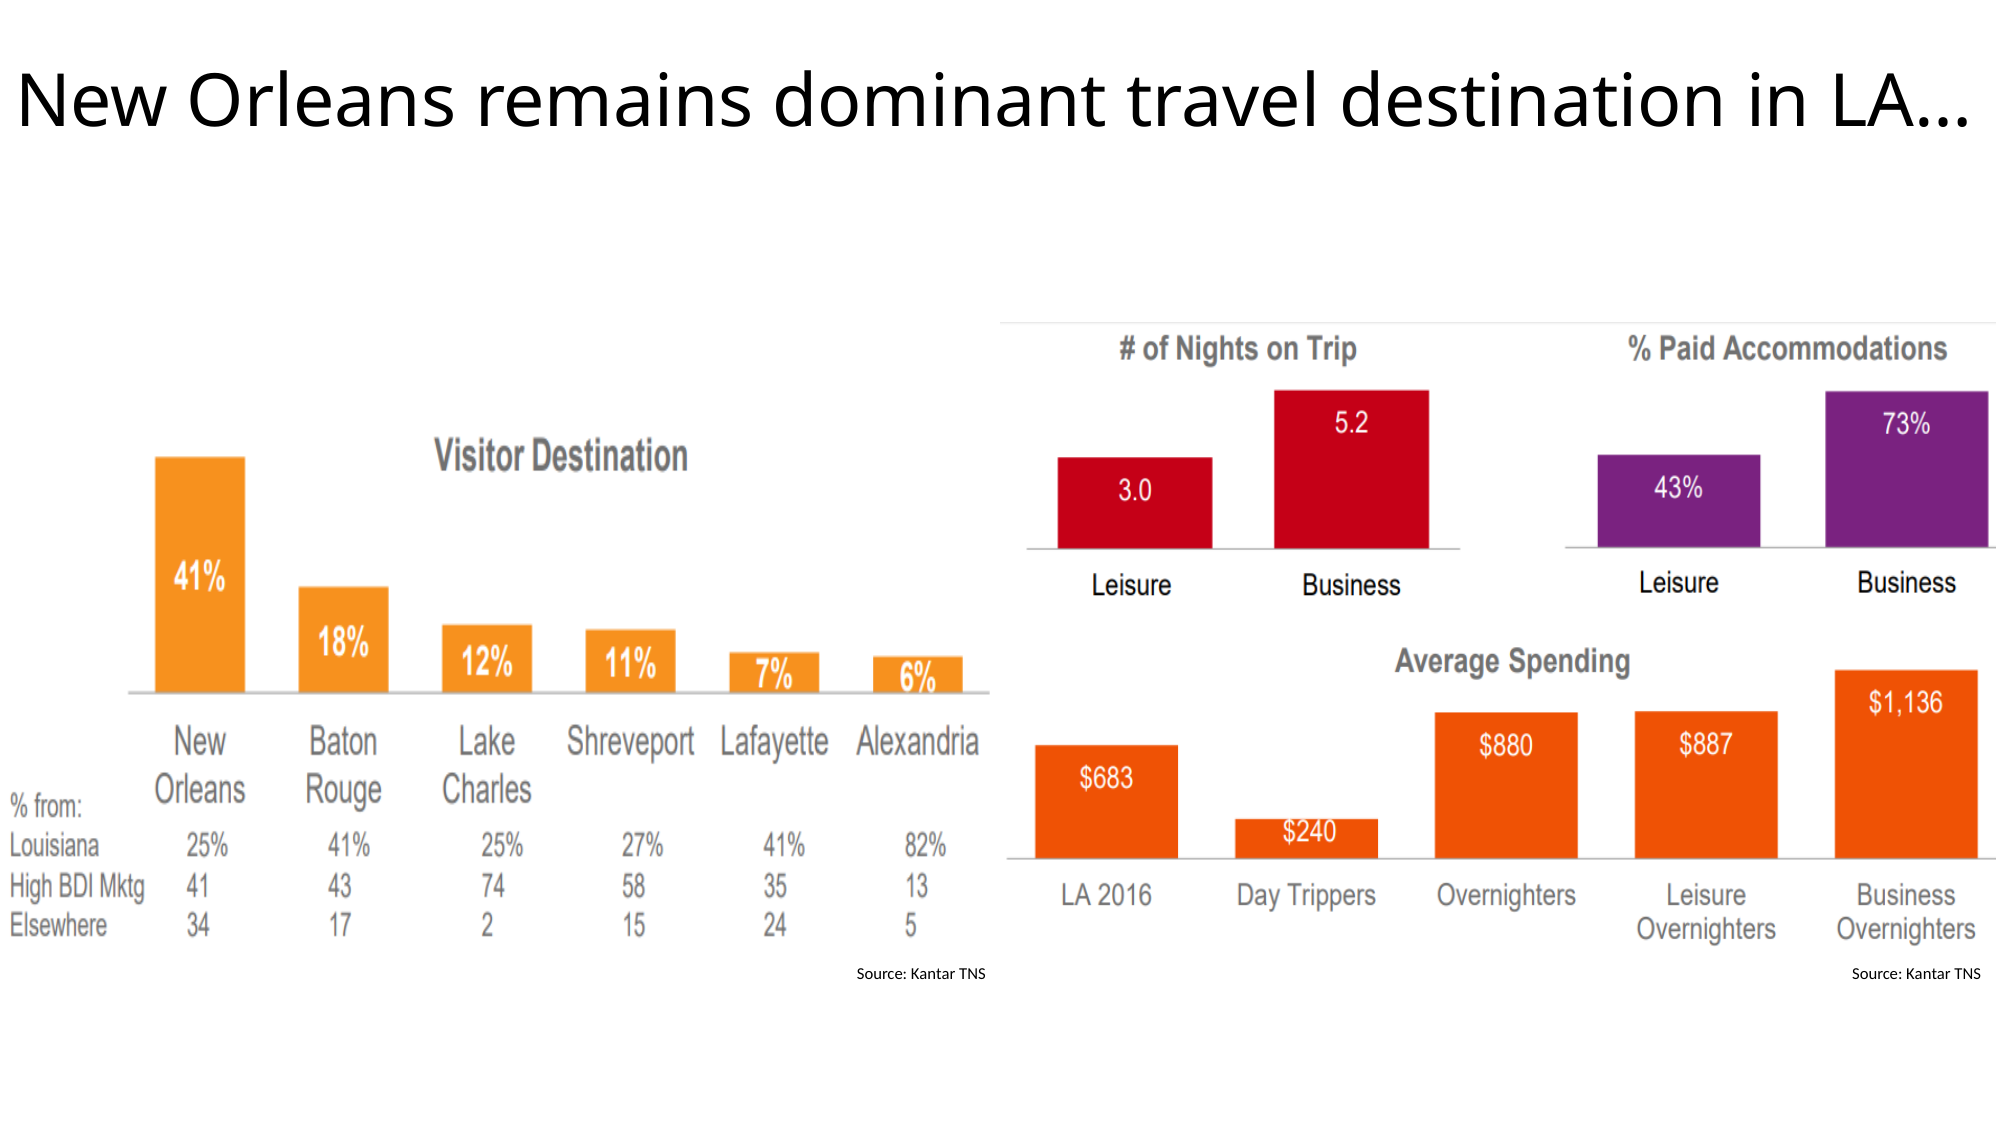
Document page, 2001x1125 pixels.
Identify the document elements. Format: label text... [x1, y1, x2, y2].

title New Orleans remains dominant travel destination in LA… [0, 1, 2000, 198]
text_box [1000, 322, 1996, 991]
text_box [0, 416, 1000, 991]
